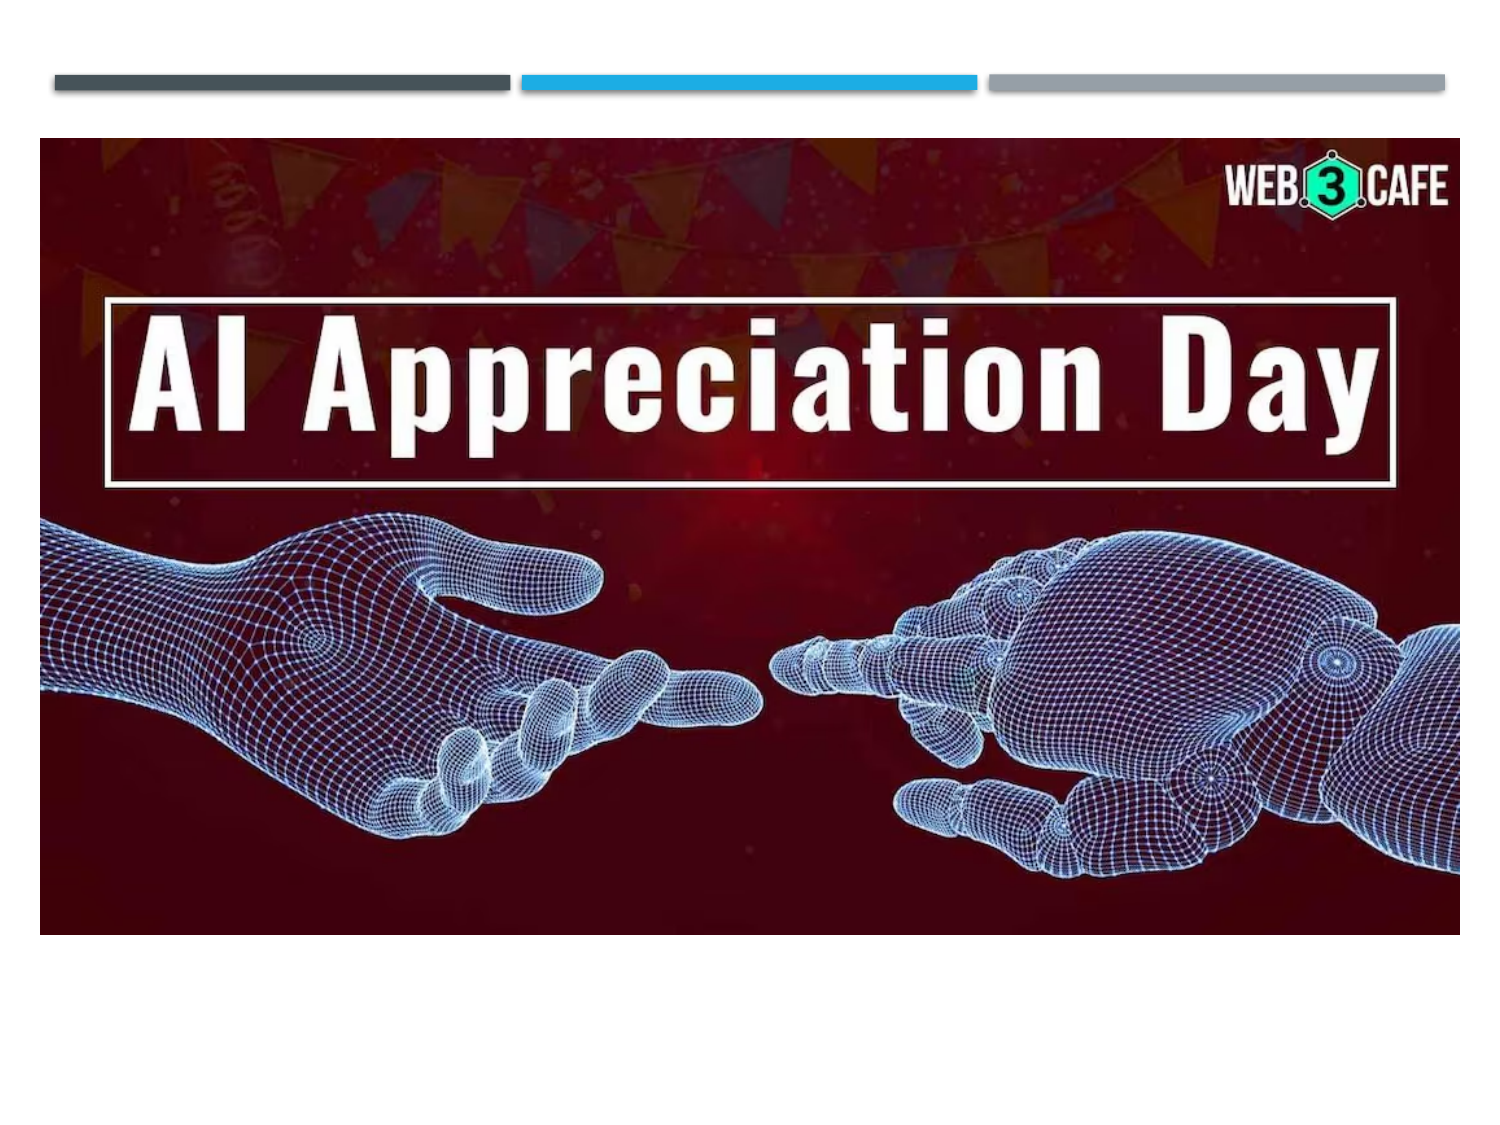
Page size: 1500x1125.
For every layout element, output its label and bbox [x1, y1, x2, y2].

picture [40, 137, 1460, 936]
